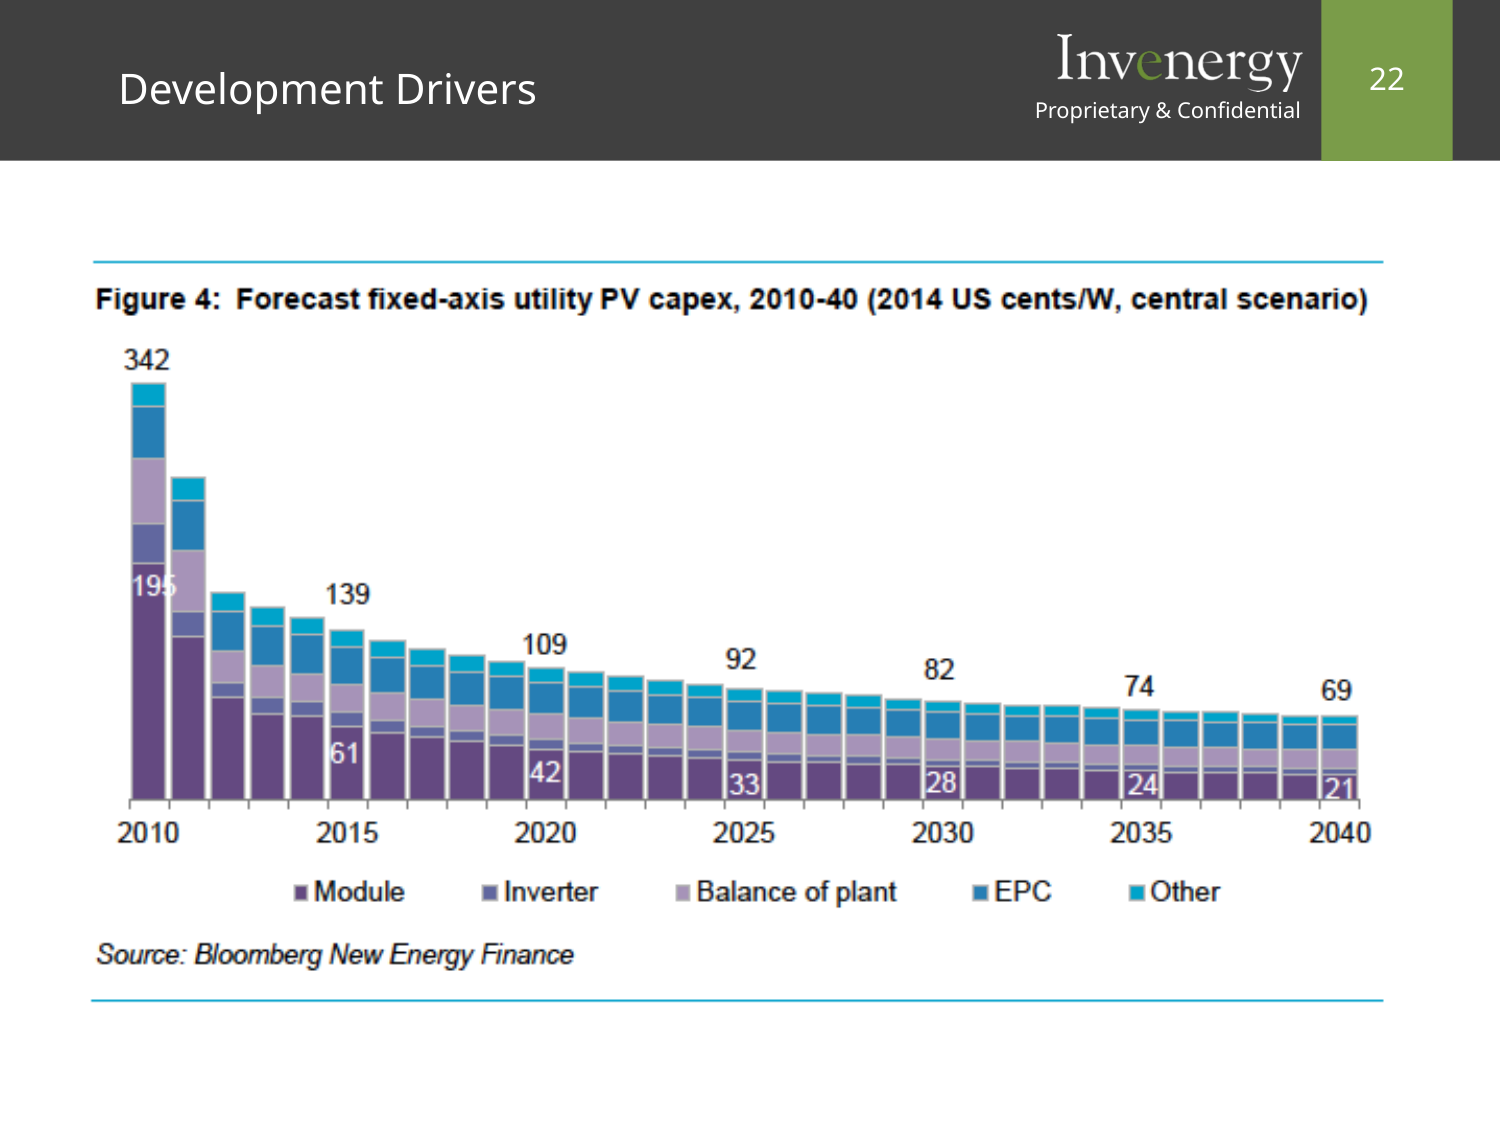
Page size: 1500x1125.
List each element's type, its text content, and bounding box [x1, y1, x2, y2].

picture [74, 249, 1409, 1019]
title Development Drivers [103, 59, 1397, 122]
picture [1057, 34, 1303, 59]
